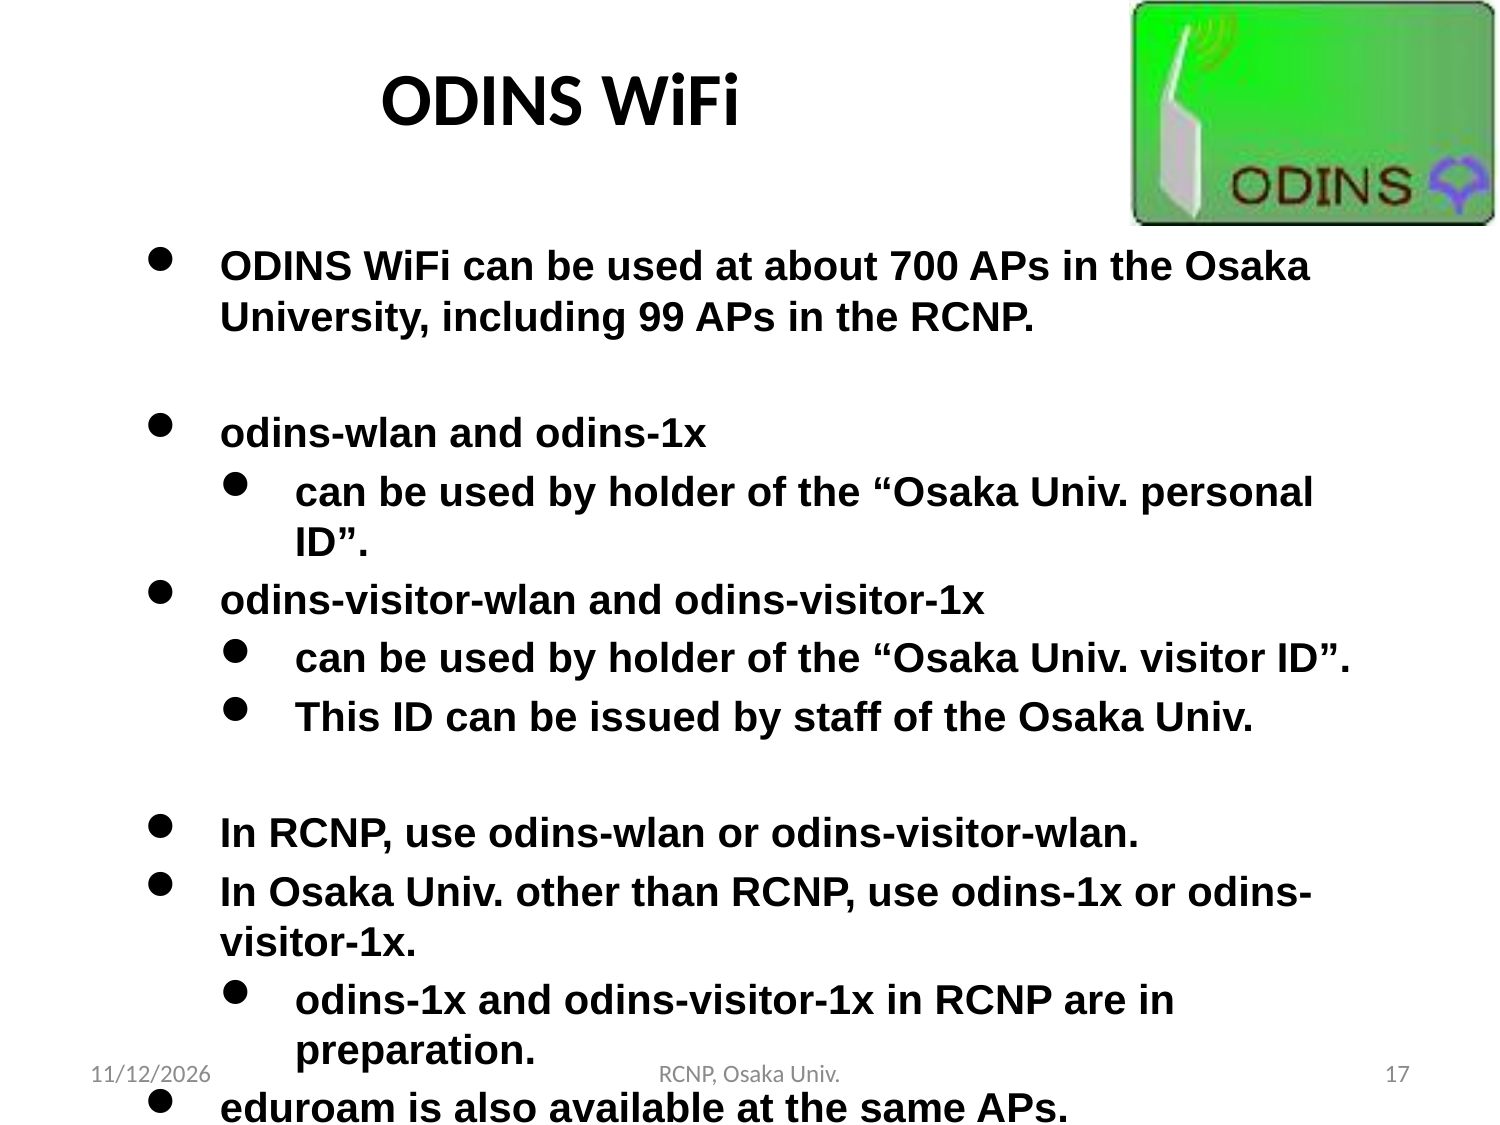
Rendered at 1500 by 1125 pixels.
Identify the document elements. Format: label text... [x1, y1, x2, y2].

footer RCNP, Osaka Univ. [512, 1042, 988, 1103]
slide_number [75, 1042, 425, 1103]
subtitle ODINS WiFi can be used at about 700 APs in the Osaka University, including 99 APs in the RCNP. odins-wlan and odins-1x can be used by holder of the “Osaka Univ. personal ID”. odins-visitor-wlan and odins-visitor-1x can be used by holder of the “Osaka Univ. visitor ID”. This ID can be issued by staff of the Osaka Univ. In RCNP, use odins-wlan or odins-visitor-wlan. In Osaka Univ. other than RCNP, use odins-1x or odins-visitor-1x. odins-1x and odins-visitor-1x in RCNP are in preparation. eduroam is also available at the same APs. [129, 231, 1400, 1047]
title ODINS WiFi [0, 42, 1123, 149]
picture [1128, 0, 1498, 226]
slide_number 17 [1074, 1042, 1425, 1103]
